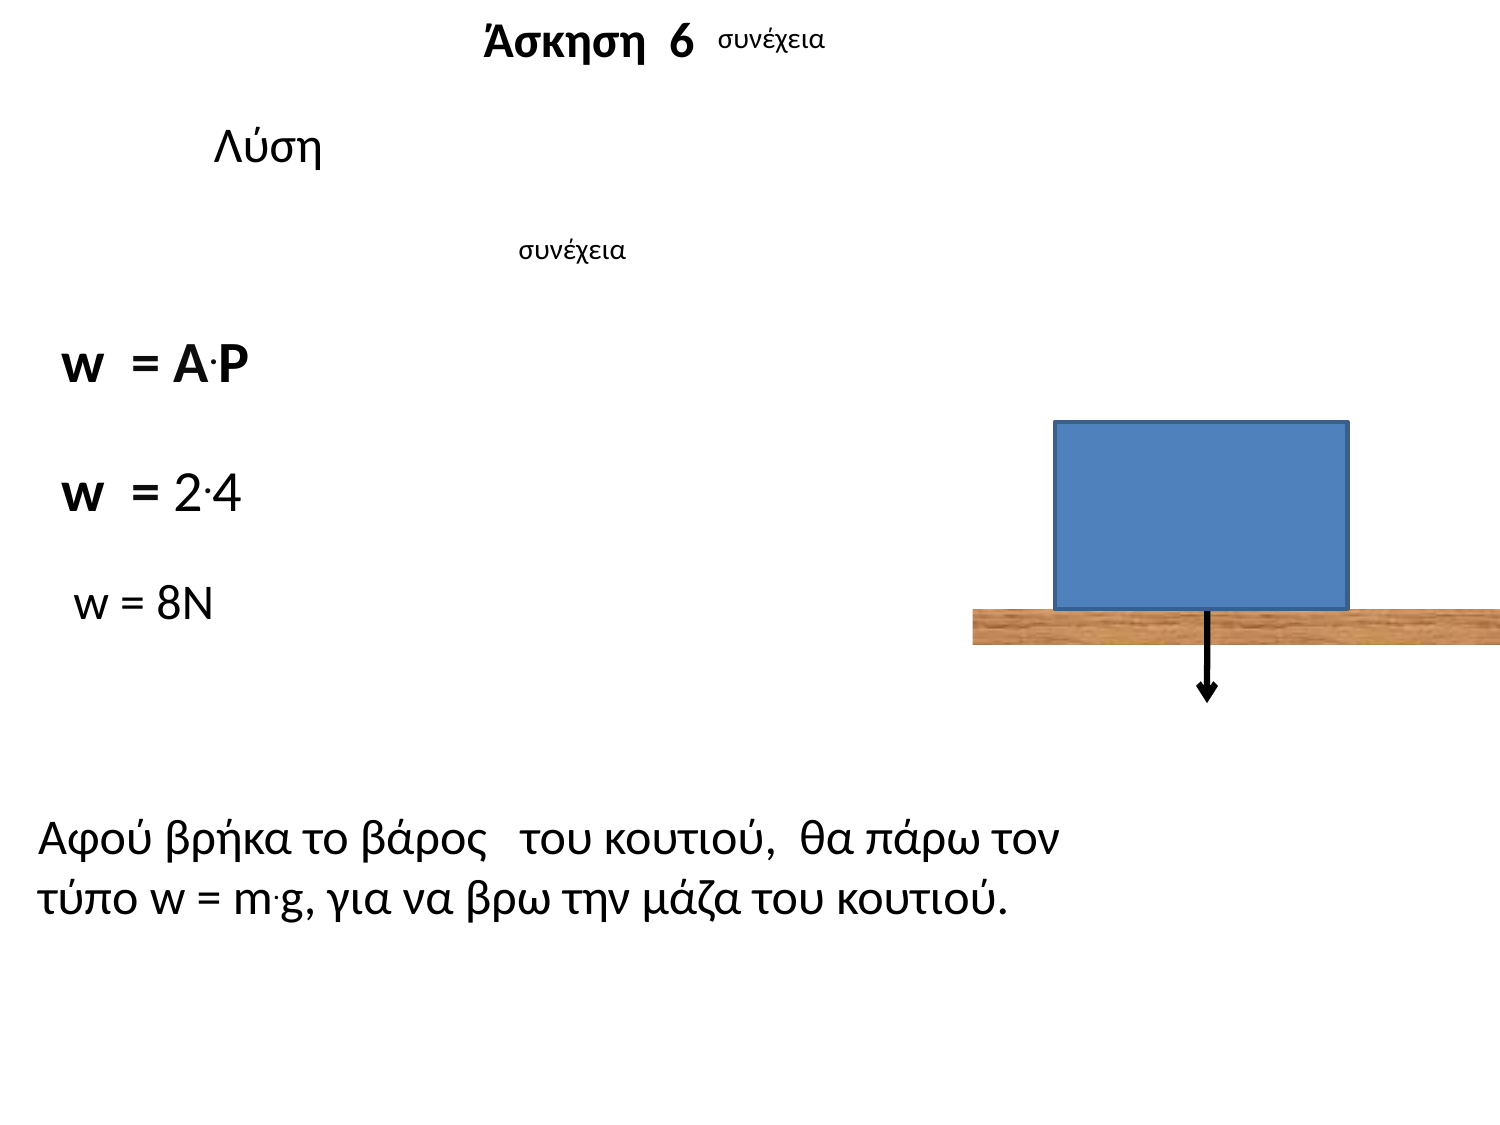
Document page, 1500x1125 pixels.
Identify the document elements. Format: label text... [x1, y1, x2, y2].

text_box Λύση [199, 105, 457, 181]
text_box [1211, 607, 1500, 647]
text_box w = 2.4 [46, 445, 434, 531]
text_box [1053, 420, 1350, 611]
text_box Αφού βρήκα το βάρος του κουτιού, θα πάρω τον τύπο w = m.g, για να βρω την μάζα του κουτιού. [23, 796, 1172, 992]
text_box συνέχεια [503, 222, 645, 273]
text_box [970, 607, 1204, 647]
text_box συνέχεια [703, 11, 844, 62]
text_box Άσκηση 6 [468, 0, 774, 75]
text_box w = A.P [46, 316, 434, 402]
text_box w = 8N [58, 562, 340, 638]
